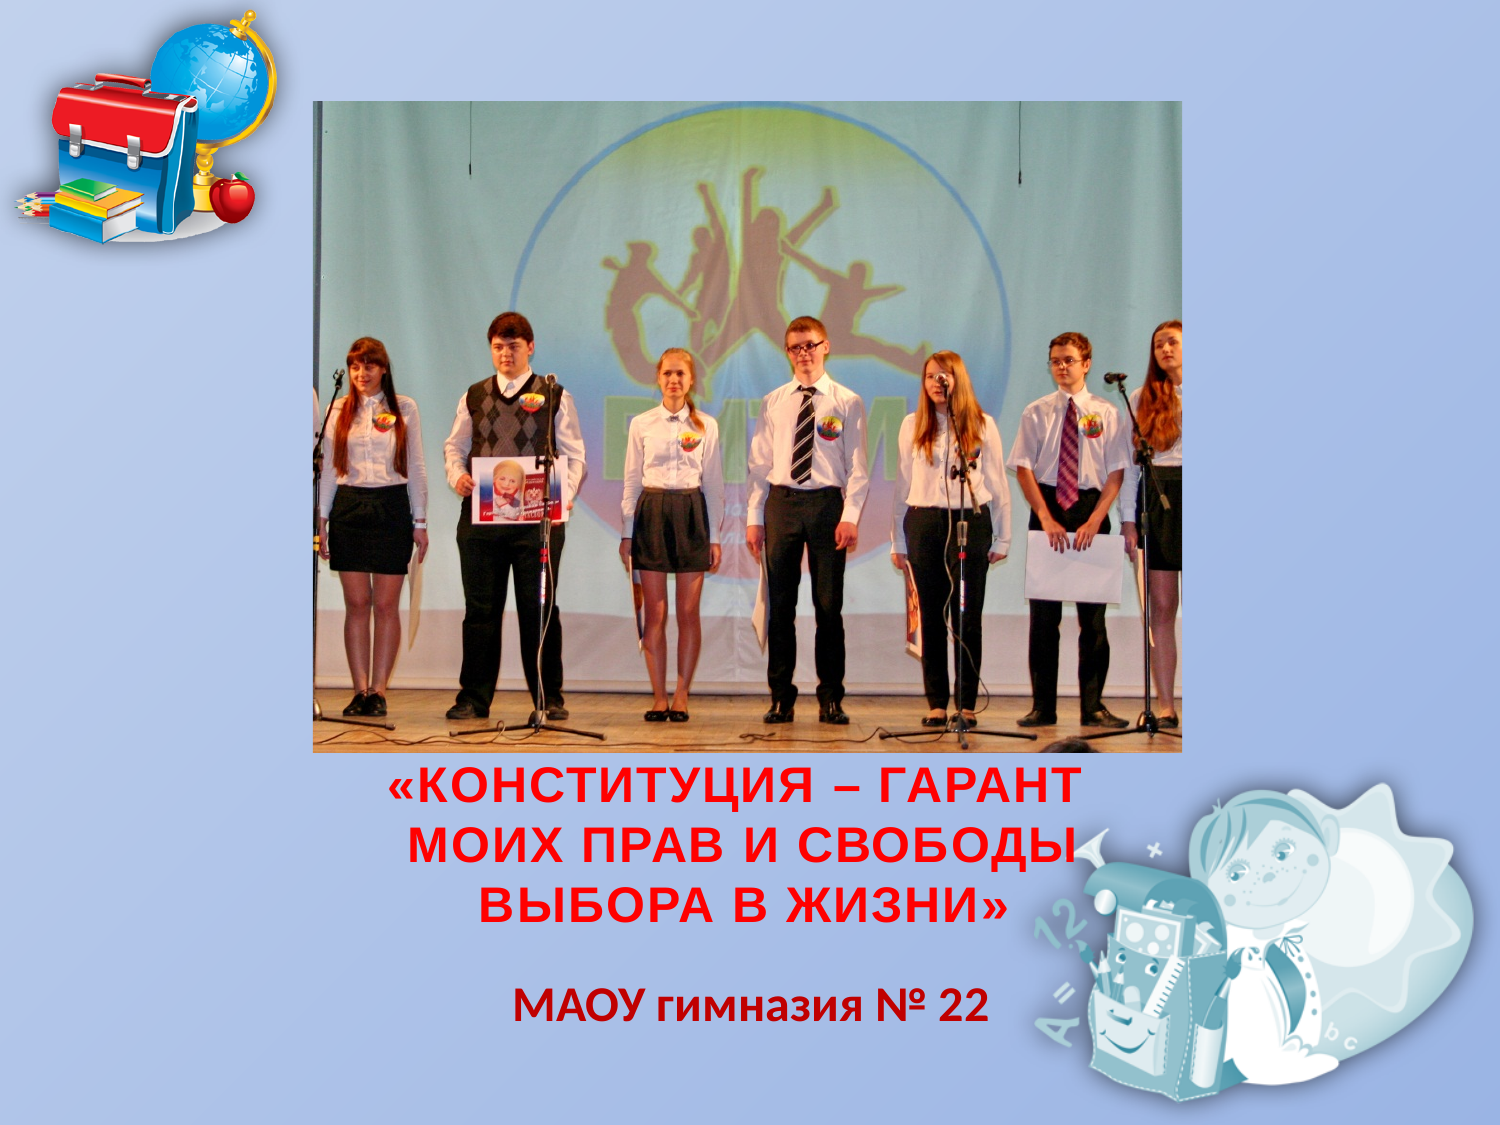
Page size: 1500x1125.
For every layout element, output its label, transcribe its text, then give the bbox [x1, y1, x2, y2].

list МАОУ гимназия № 22 [301, 964, 1202, 1097]
picture [312, 101, 1183, 753]
title «Конституция – гарант моих прав и свободы выбора в жизни» [277, 751, 1211, 941]
picture [7, 1, 290, 263]
